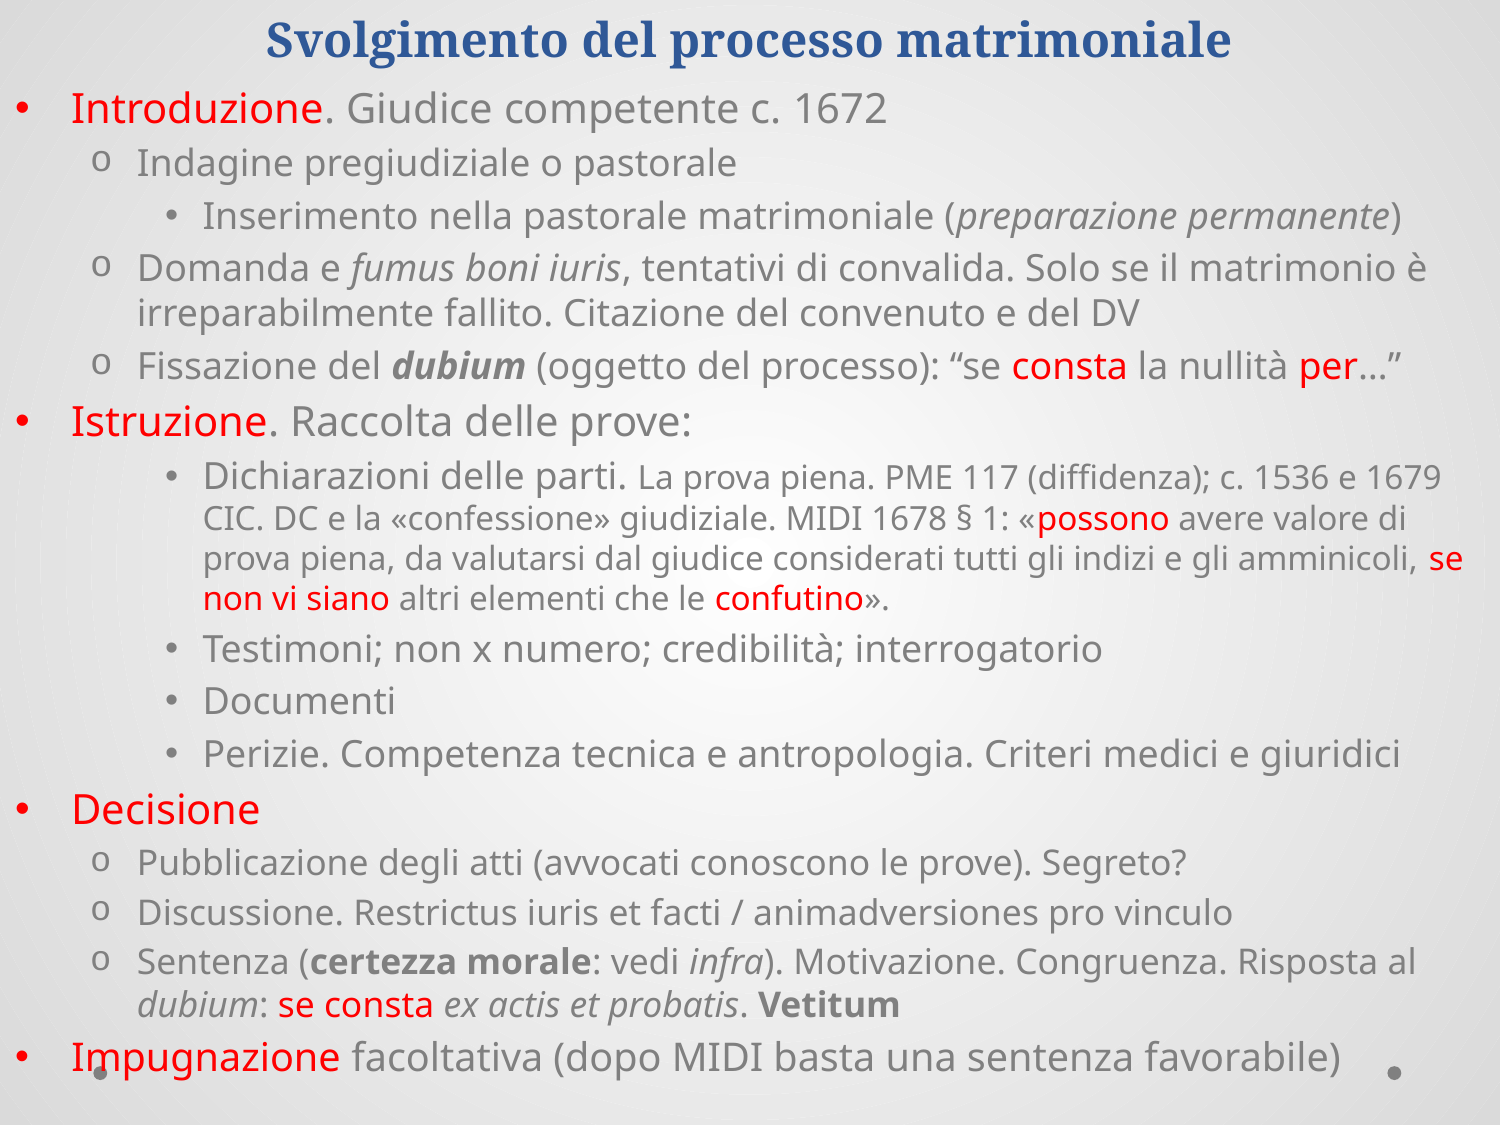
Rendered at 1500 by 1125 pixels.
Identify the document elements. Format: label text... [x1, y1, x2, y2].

title Svolgimento del processo matrimoniale [75, 0, 1425, 74]
list Introduzione. Giudice competente c. 1672 Indagine pregiudiziale o pastorale Inserimento nella pastorale matrimoniale (preparazione permanente) Domanda e fumus boni iuris, tentativi di convalida. Solo se il matrimonio è irreparabilmente fallito. Citazione del convenuto e del DV Fissazione del dubium (oggetto del processo): “se consta la nullità per…” Istruzione. Raccolta delle prove: Dichiarazioni delle parti. La prova piena. PME 117 (diffidenza); c. 1536 e 1679 CIC. DC e la «confessione» giudiziale. MIDI 1678 § 1: «possono avere valore di prova piena, da valutarsi dal giudice considerati tutti gli indizi e gli amminicoli, se non vi siano altri elementi che le confutino». Testimoni; non x numero; credibilità; interrogatorio Documenti Perizie. Competenza tecnica e antropologia. Criteri medici e giuridici Decisione Pubblicazione degli atti (avvocati conoscono le prove). Segreto? Discussione. Restrictus iuris et facti / animadversiones pro vinculo Sentenza (certezza morale: vedi infra). Motivazione. Congruenza. Risposta al dubium: se consta ex actis et probatis. Vetitum Impugnazione facoltativa (dopo MIDI basta una sentenza favorabile) [0, 74, 1500, 1125]
